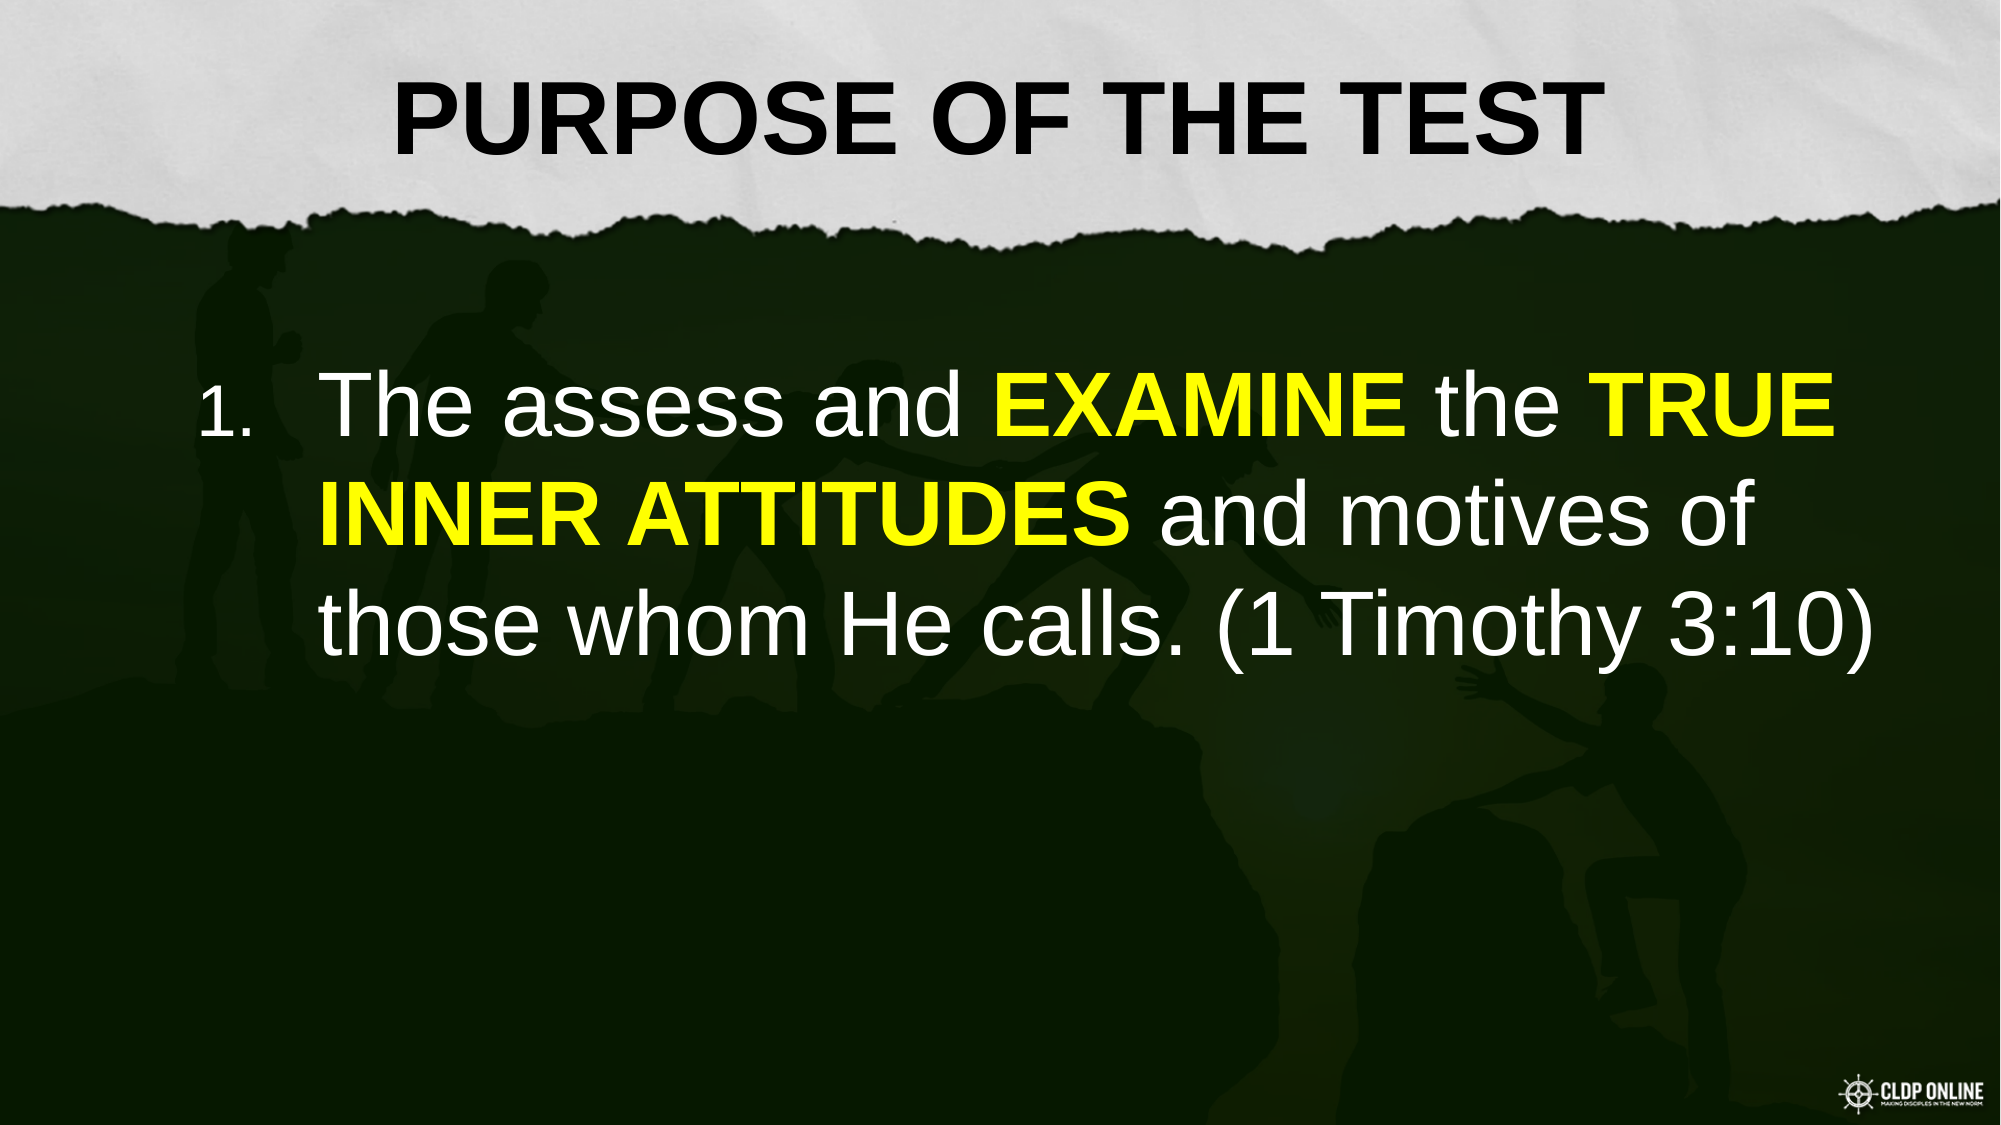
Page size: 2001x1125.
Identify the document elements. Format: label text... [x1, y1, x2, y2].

text_box PURPOSE OF THE TEST [149, 42, 1849, 181]
list The assess and EXAMINE the TRUE INNER ATTITUDES and motives of those whom He calls. (1 Timothy 3:10) [181, 336, 1900, 1025]
picture [0, 0, 2001, 1125]
